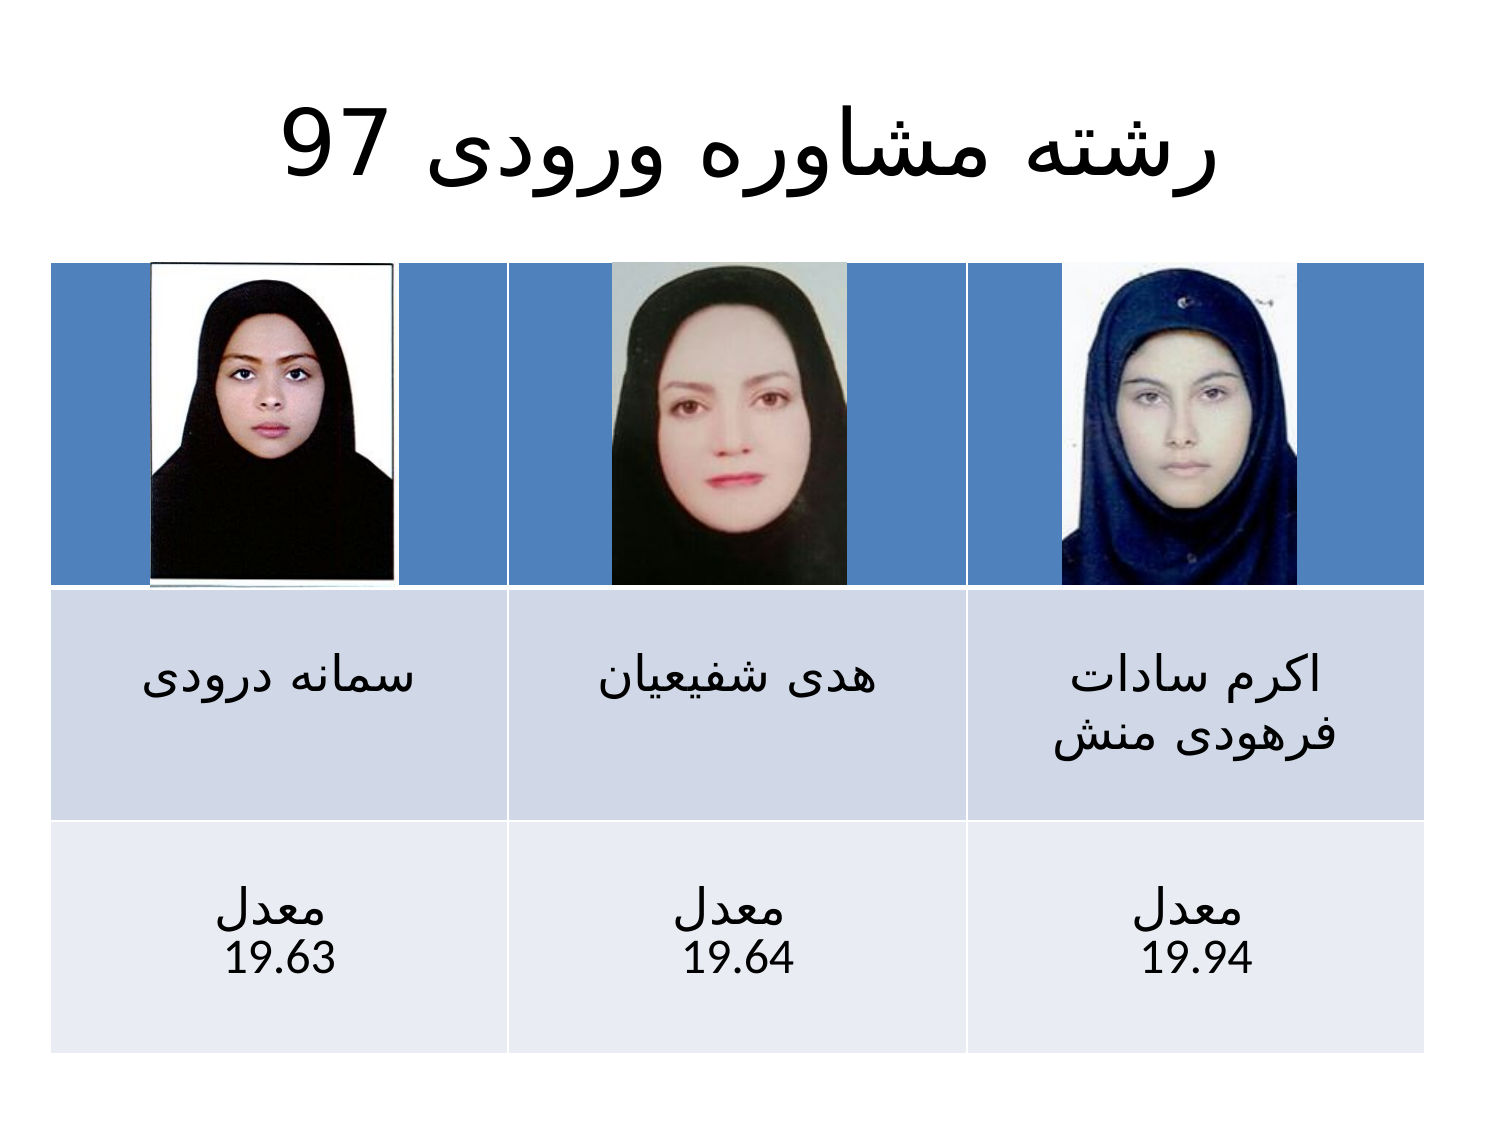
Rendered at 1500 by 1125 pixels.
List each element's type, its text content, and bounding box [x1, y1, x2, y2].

table_cell معدل 19.64 [509, 822, 966, 1053]
picture [1062, 262, 1298, 585]
table_cell معدل 19.63 [51, 822, 507, 1053]
table_cell سمانه درودی [51, 590, 507, 820]
table_header [1299, 263, 1424, 585]
table_header [51, 263, 146, 585]
table_cell هدی شفیعیان [509, 590, 966, 820]
picture [612, 262, 848, 585]
table_header [849, 263, 966, 585]
table_header [509, 263, 609, 585]
title رشته مشاوره ورودی 97 [75, 45, 1425, 233]
table_cell اکرم سادات فرهودی منش [968, 590, 1424, 820]
table_header [401, 263, 507, 585]
picture [149, 262, 400, 588]
table_cell معدل 19.94 [968, 822, 1424, 1053]
table_header [968, 263, 1059, 585]
